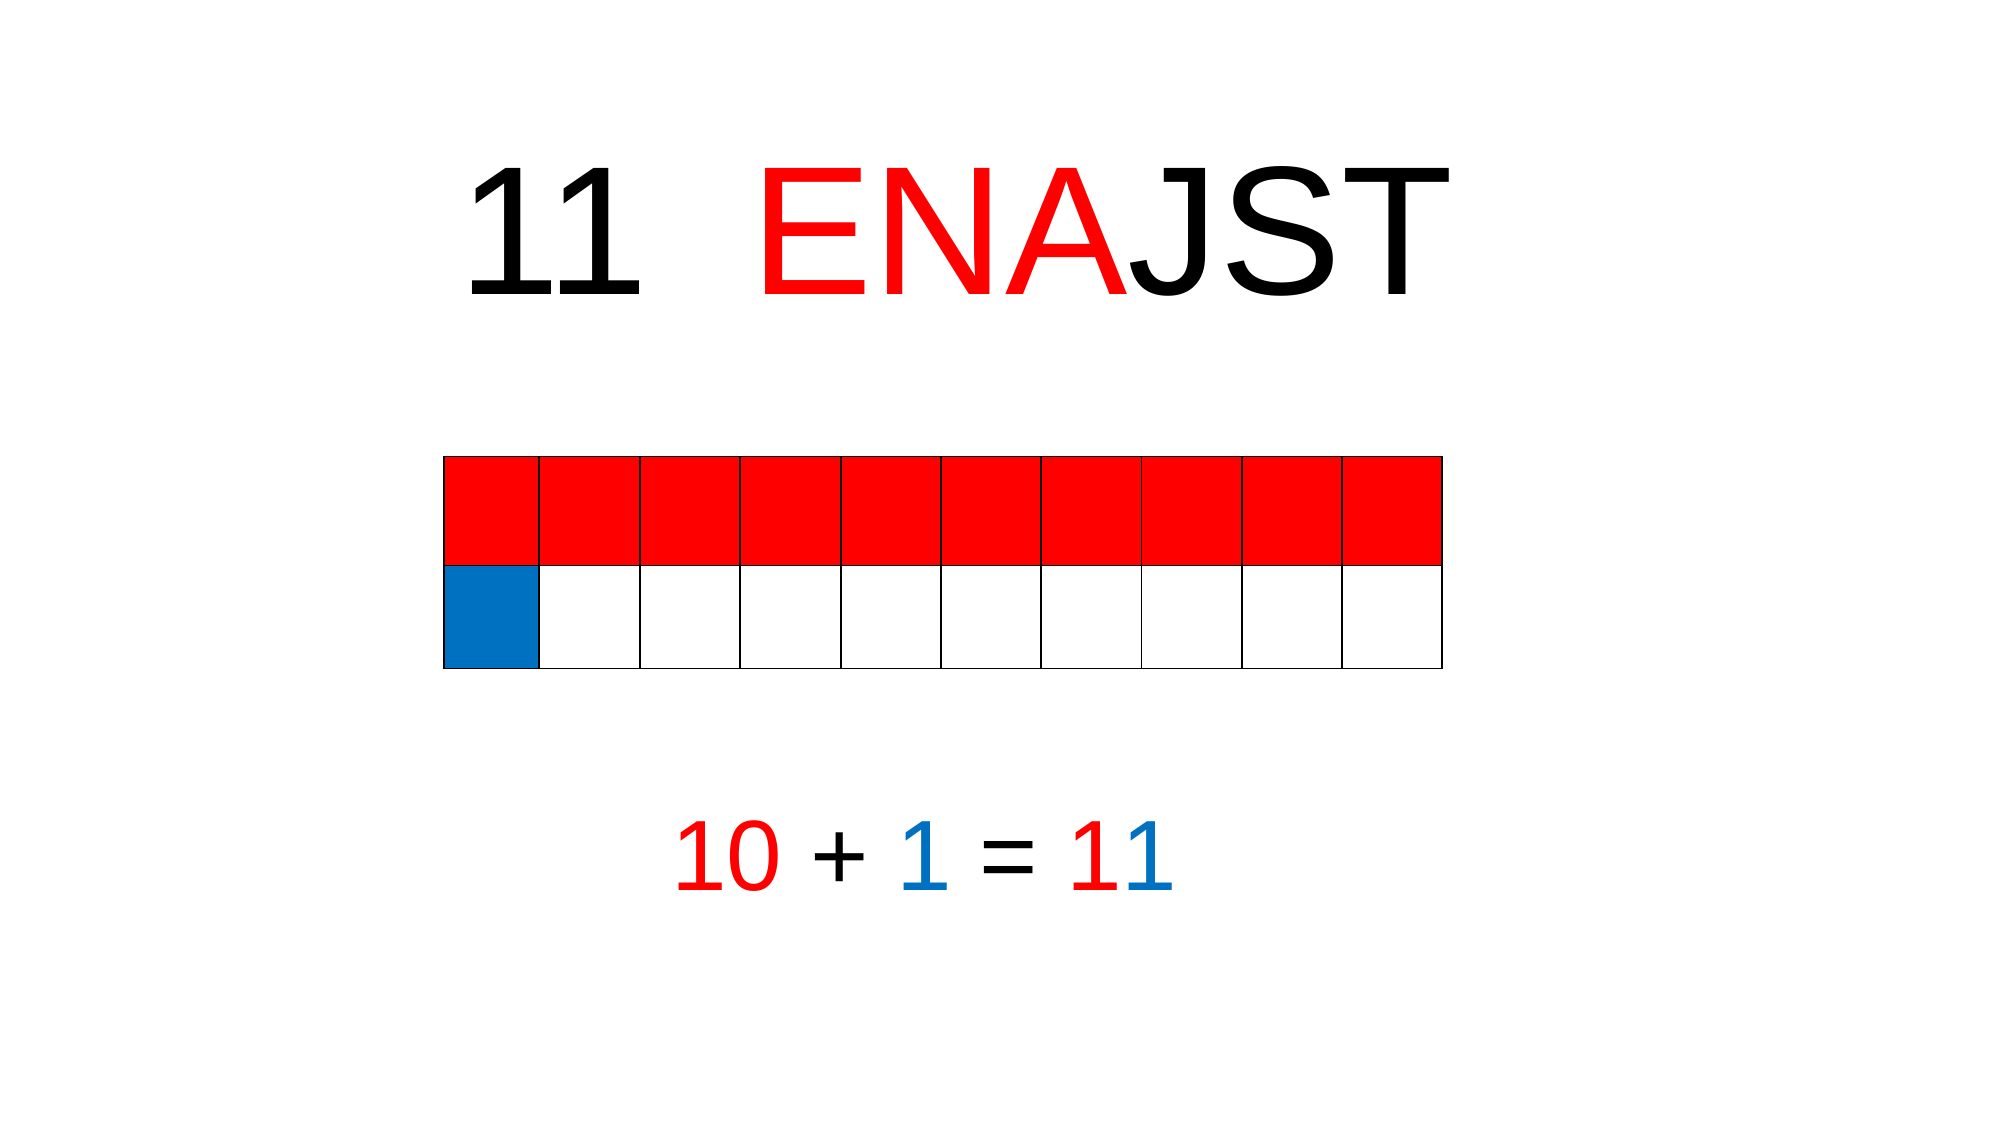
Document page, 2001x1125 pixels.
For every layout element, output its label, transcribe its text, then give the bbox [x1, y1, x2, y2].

table_header [445, 457, 538, 565]
table_cell [641, 566, 739, 668]
table_header [1243, 457, 1341, 565]
table_cell [842, 566, 940, 668]
text_box 11 ENAJST [443, 104, 1748, 339]
table_header [942, 457, 1040, 565]
table_cell [445, 566, 538, 668]
table_header [1142, 457, 1241, 565]
table_header [540, 457, 639, 565]
table_header [842, 457, 940, 565]
table_cell [741, 566, 840, 668]
table_header [1042, 457, 1141, 565]
table_cell [1343, 566, 1441, 668]
table_cell [1142, 566, 1241, 668]
text_box 10 + 1 = 11 [656, 783, 1230, 919]
table_header [1343, 457, 1441, 565]
table_cell [942, 566, 1040, 668]
table_cell [1042, 566, 1141, 668]
table_header [641, 457, 739, 565]
table_cell [540, 566, 639, 668]
table_header [741, 457, 840, 565]
table_cell [1243, 566, 1341, 668]
